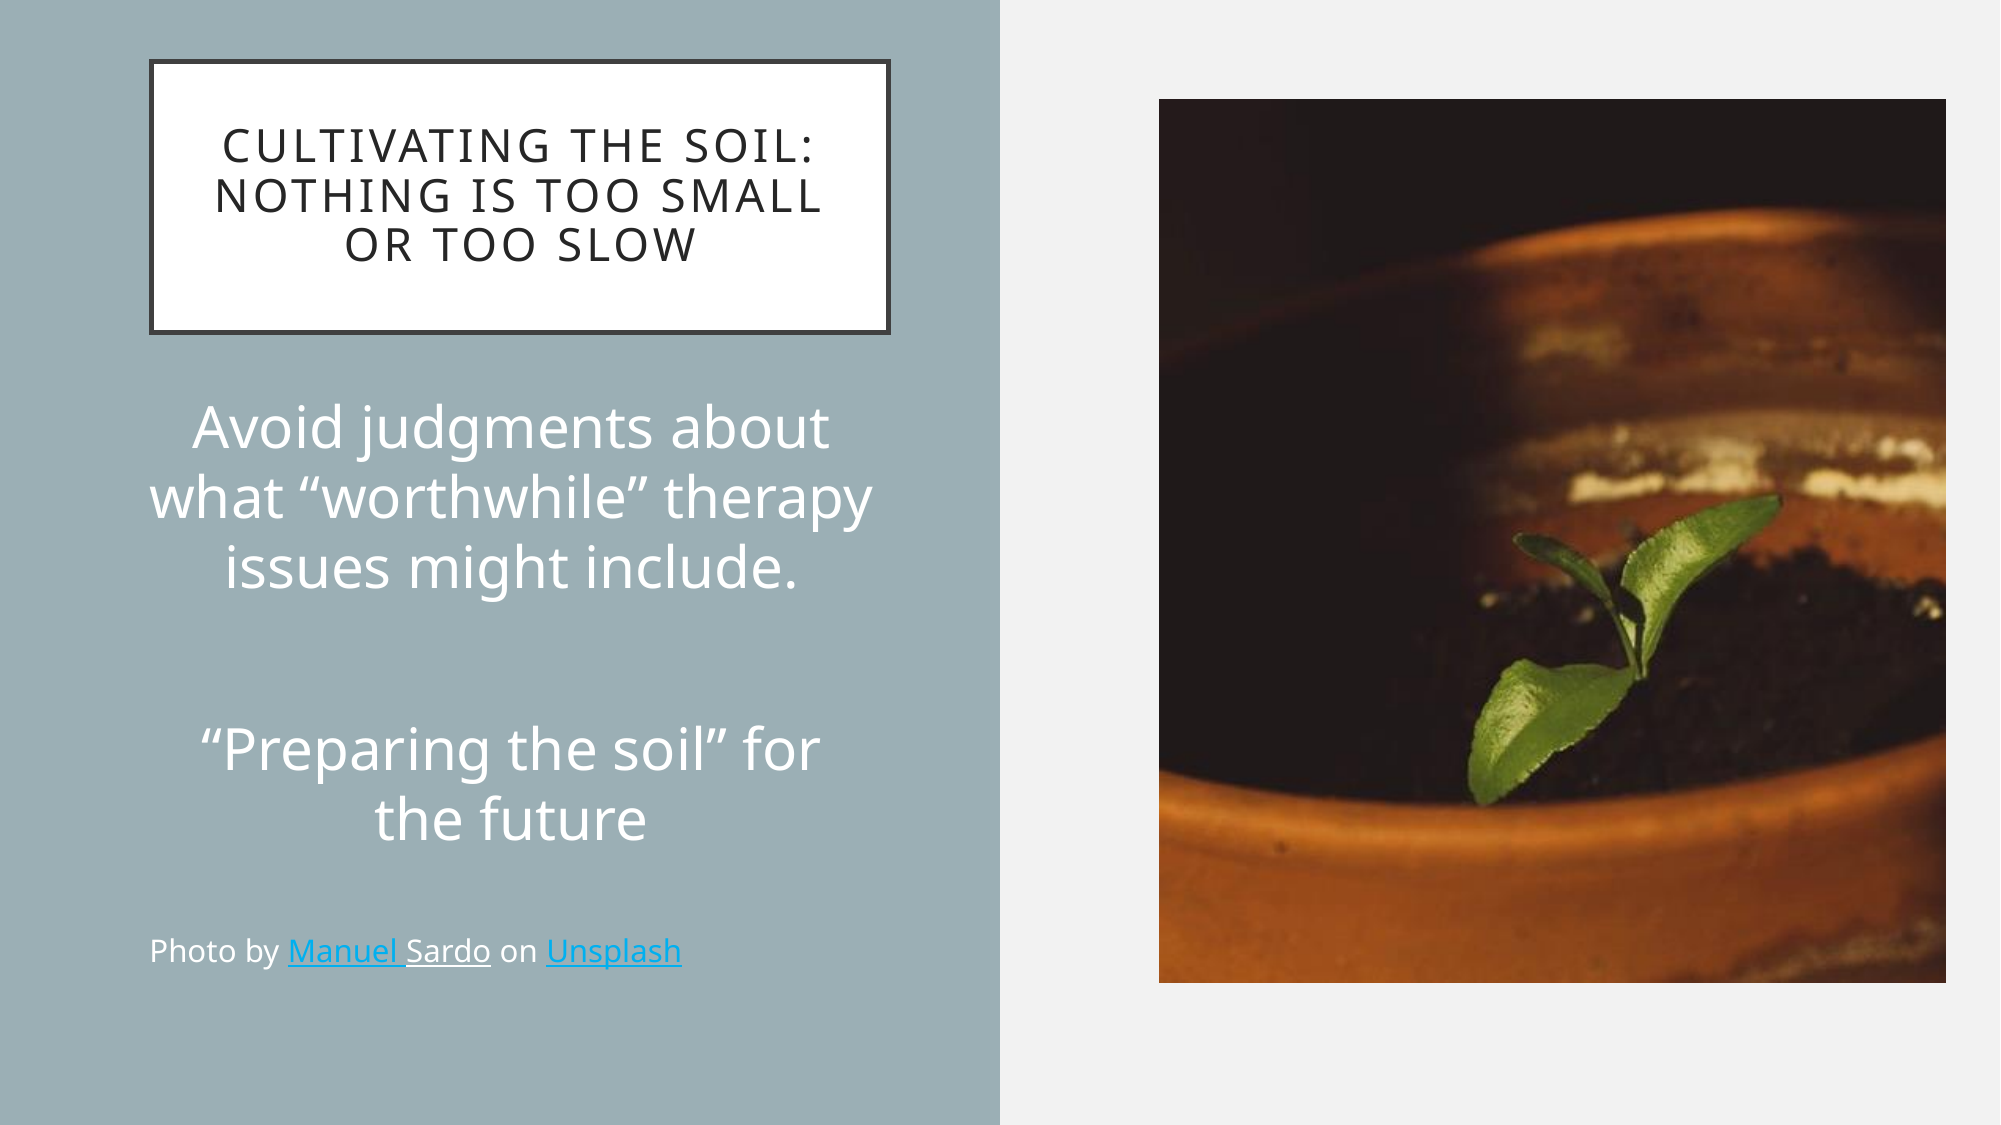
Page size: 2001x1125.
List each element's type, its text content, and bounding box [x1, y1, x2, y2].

title Cultivating the Soil: Nothing is Too Small or Too Slow [149, 59, 891, 335]
picture [1159, 99, 1946, 983]
list Avoid judgments about what “worthwhile” therapy issues might include. “Preparing the soil” for the future Photo by Manuel Sardo on Unsplash [134, 382, 889, 1047]
